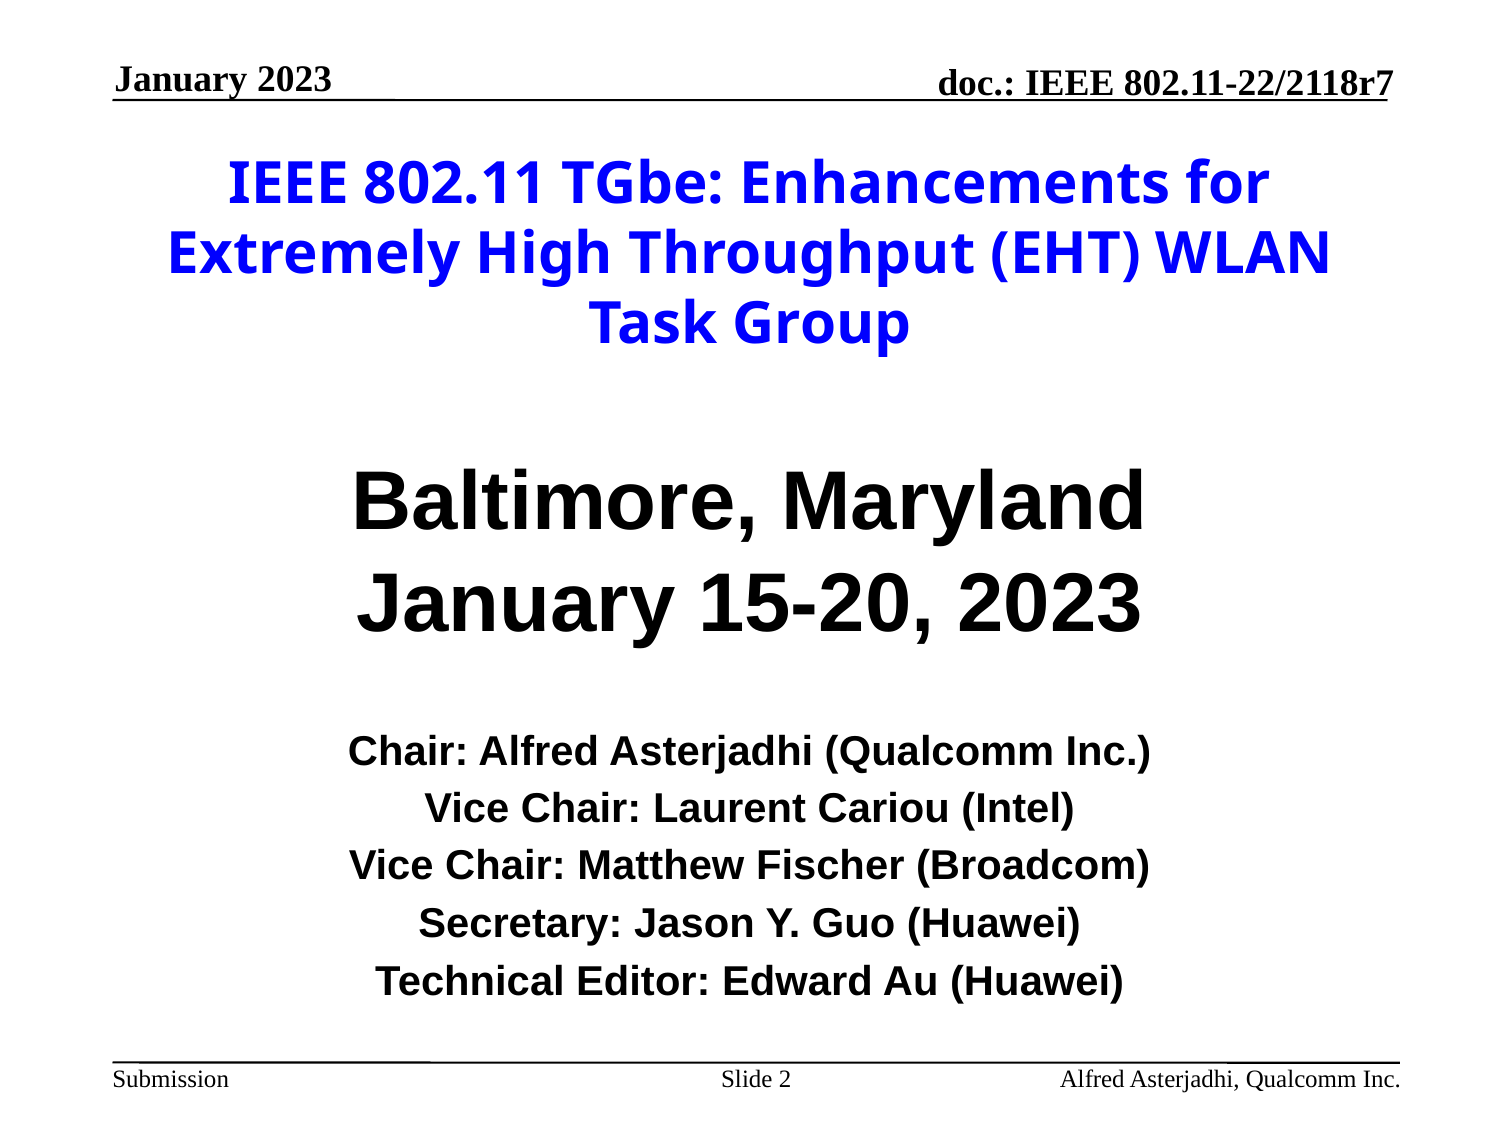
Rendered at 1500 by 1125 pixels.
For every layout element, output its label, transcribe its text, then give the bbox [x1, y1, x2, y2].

slide_number Slide 2 [712, 1061, 800, 1123]
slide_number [114, 54, 493, 100]
title IEEE 802.11 TGbe: Enhancements for Extremely High Throughput (EHT) WLAN Task Group [112, 112, 1388, 388]
footer Alfred Asterjadhi, Qualcomm Inc. [878, 1061, 1402, 1093]
list Baltimore, Maryland January 15-20, 2023 Chair: Alfred Asterjadhi (Qualcomm Inc.) Vice Chair: Laurent Cariou (Intel) Vice Chair: Matthew Fischer (Broadcom) Secretary: Jason Y. Guo (Huawei) Technical Editor: Edward Au (Huawei) [112, 449, 1388, 1063]
